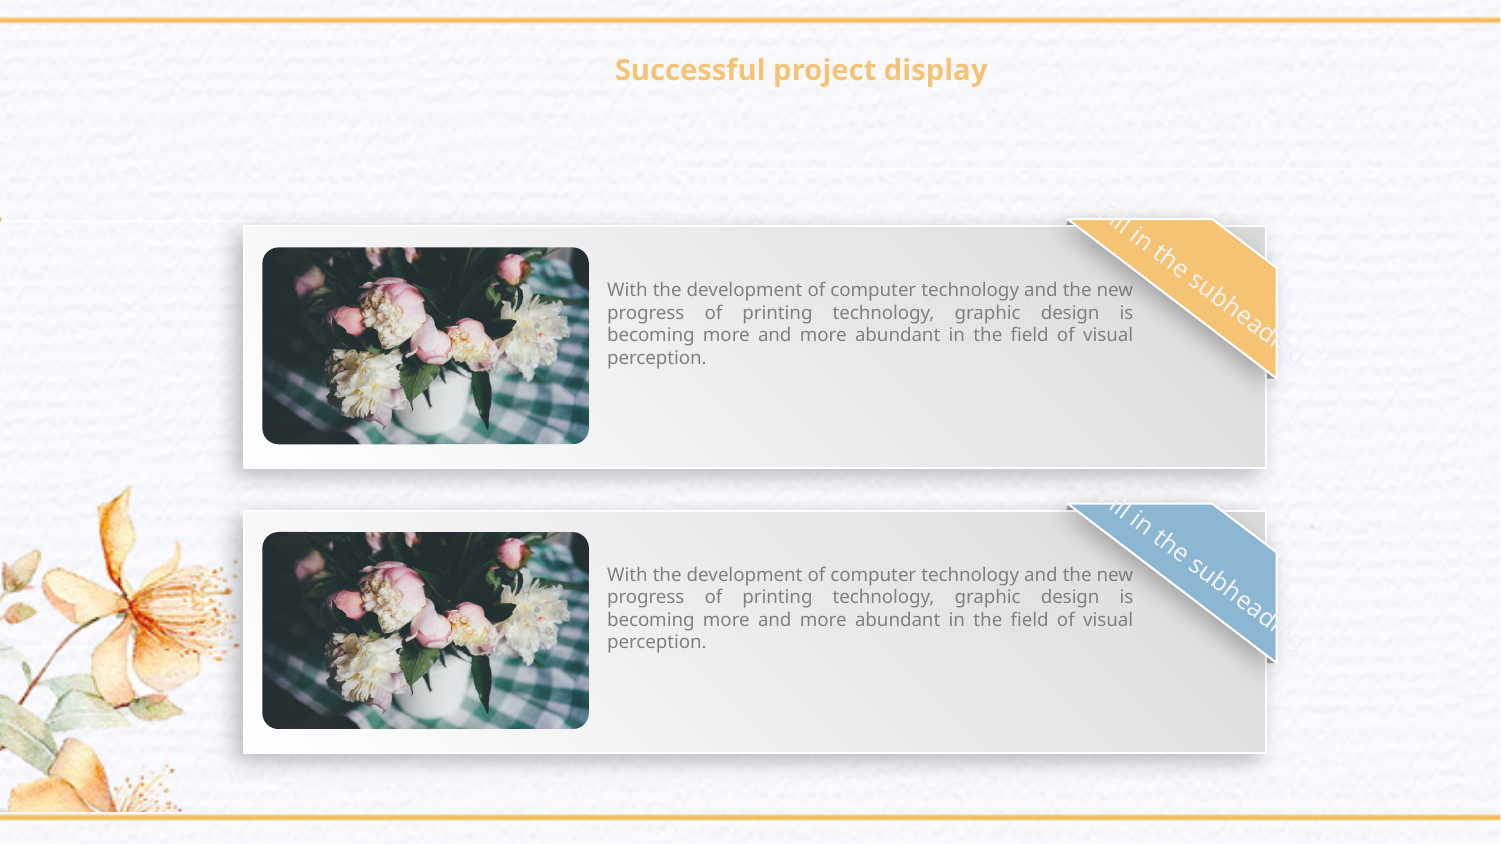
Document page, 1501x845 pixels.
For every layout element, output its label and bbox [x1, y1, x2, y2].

picture [0, 0, 1501, 844]
text_box [243, 218, 1283, 469]
text_box [243, 503, 1283, 754]
